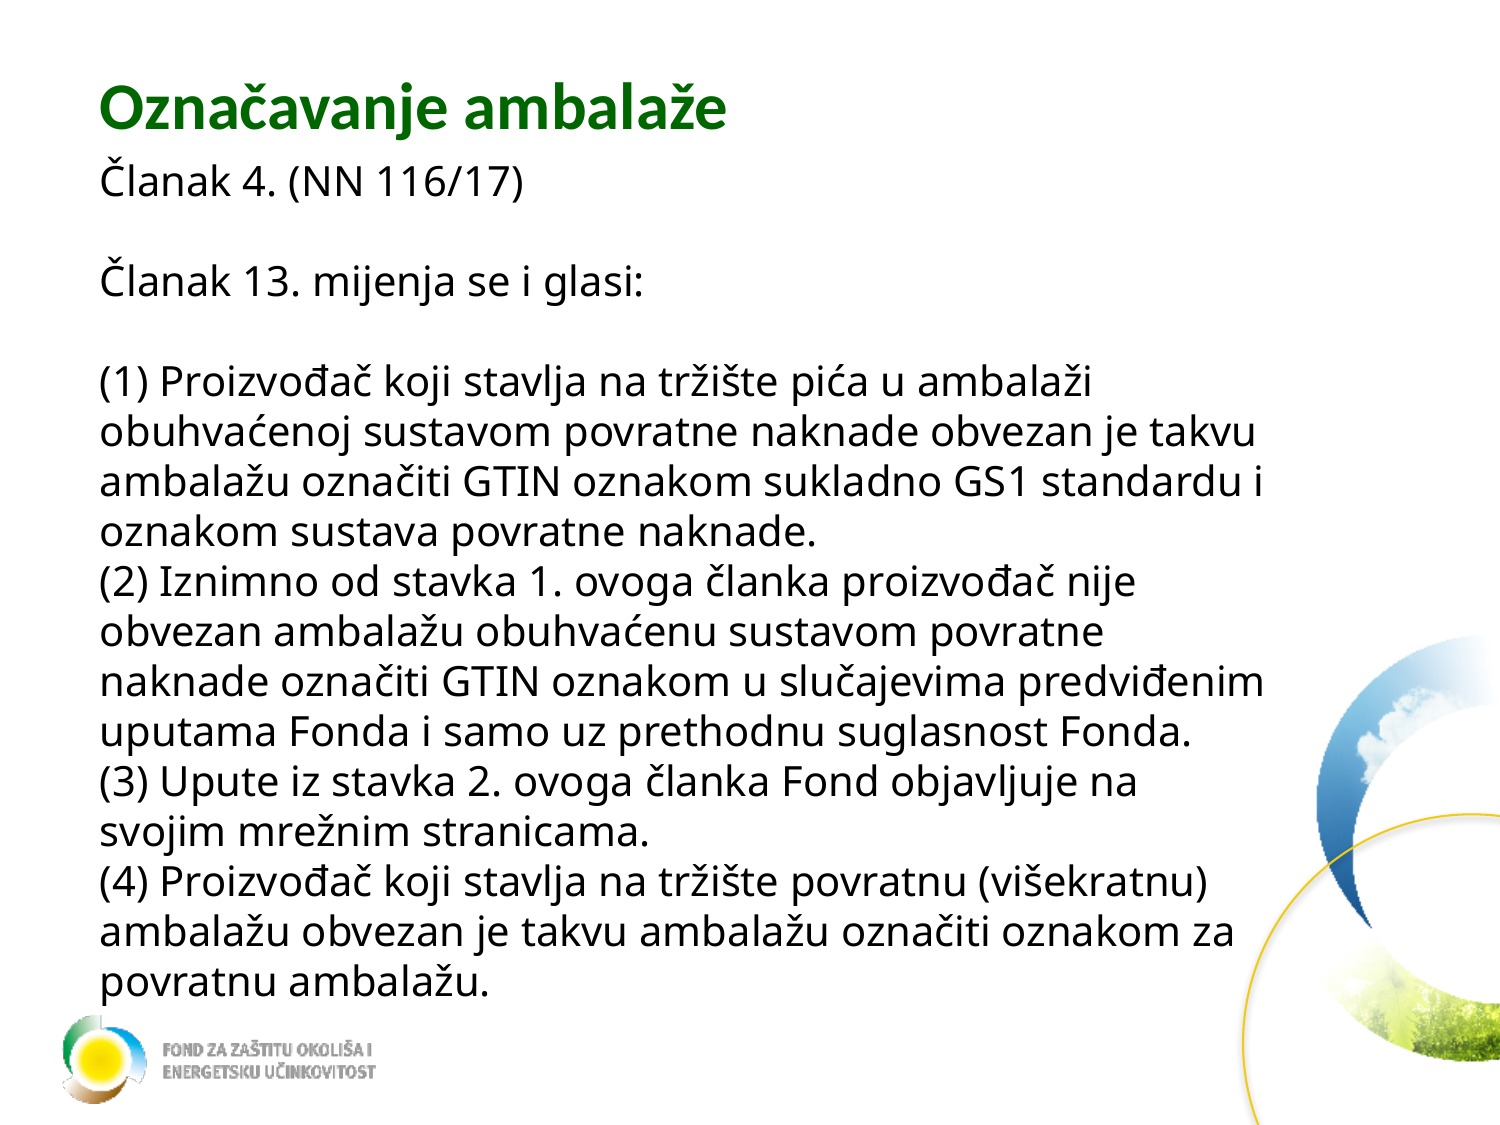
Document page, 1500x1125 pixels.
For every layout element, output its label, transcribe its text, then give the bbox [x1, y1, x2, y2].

picture [62, 1015, 401, 1104]
text_box Članak 4. (NN 116/17) Članak 13. mijenja se i glasi: (1) Proizvođač koji stavlja na tržište pića u ambalaži obuhvaćenoj sustavom povratne naknade obvezan je takvu ambalažu označiti GTIN oznakom sukladno GS1 standardu i oznakom sustava povratne naknade. (2) Iznimno od stavka 1. ovoga članka proizvođač nije obvezan ambalažu obuhvaćenu sustavom povratne naknade označiti GTIN oznakom u slučajevima predviđenim uputama Fonda i samo uz prethodnu suglasnost Fonda. (3) Upute iz stavka 2. ovoga članka Fond objavljuje na svojim mrežnim stranicama. (4) Proizvođač koji stavlja na tržište povratnu (višekratnu) ambalažu obvezan je takvu ambalažu označiti oznakom za povratnu ambalažu. [85, 146, 1289, 1097]
picture [1259, 593, 1500, 1104]
text_box [1248, 1097, 1500, 1125]
text_box Označavanje ambalaže [85, 55, 1373, 151]
